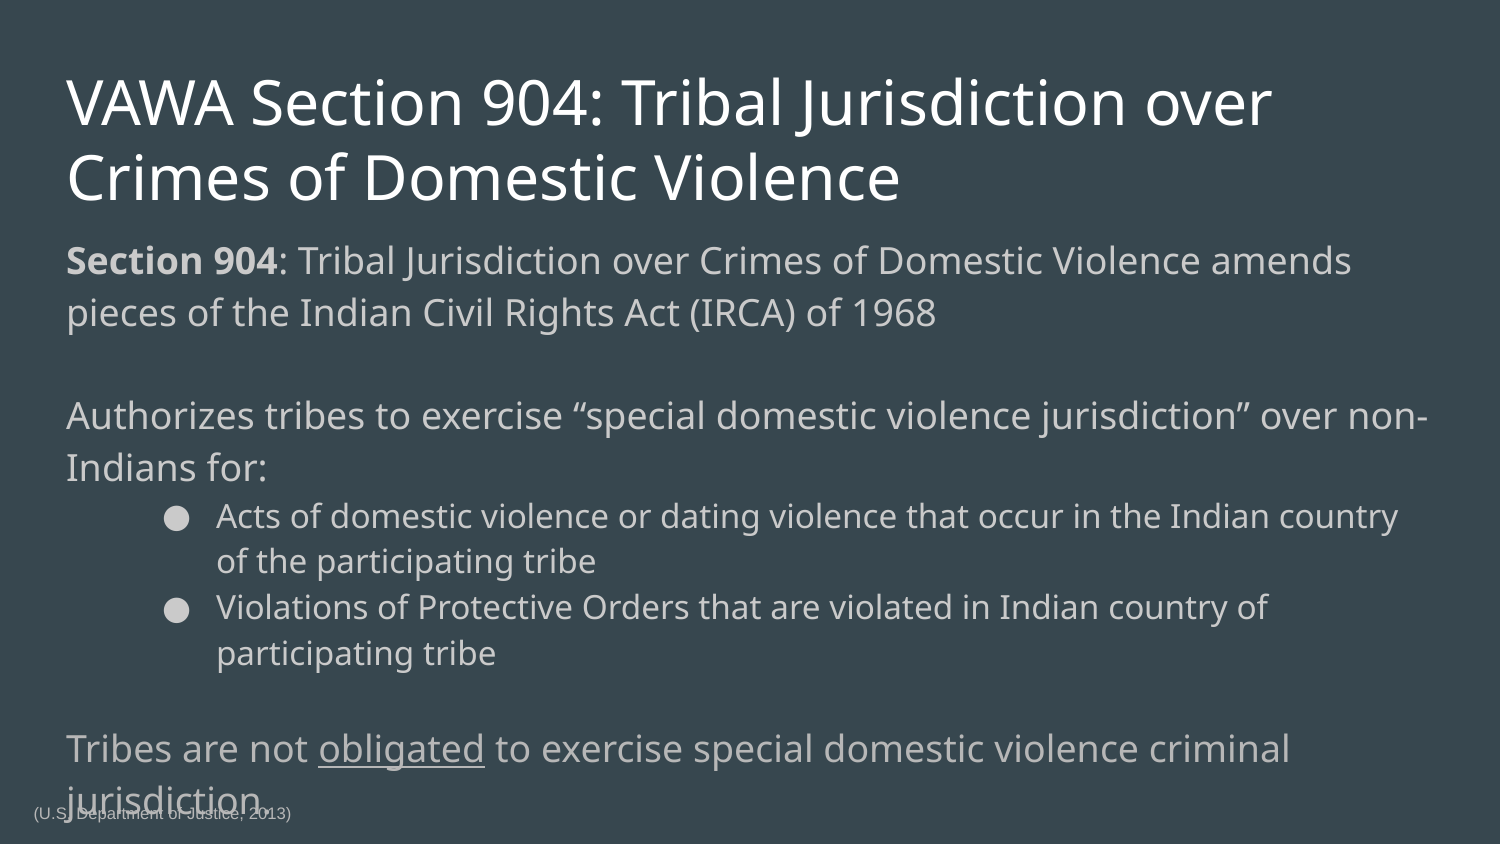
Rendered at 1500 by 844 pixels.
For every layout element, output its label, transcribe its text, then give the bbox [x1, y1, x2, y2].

title VAWA Section 904: Tribal Jurisdiction over Crimes of Domestic Violence [51, 48, 1449, 142]
list Section 904: Tribal Jurisdiction over Crimes of Domestic Violence amends pieces of the Indian Civil Rights Act (IRCA) of 1968 Authorizes tribes to exercise “special domestic violence jurisdiction” over non-Indians for: Acts of domestic violence or dating violence that occur in the Indian country of the participating tribe Violations of Protective Orders that are violated in Indian country of participating tribe Tribes are not obligated to exercise special domestic violence criminal jurisdiction. [51, 215, 1449, 776]
text_box (U.S. Department of Justice, 2013) [18, 788, 1045, 844]
